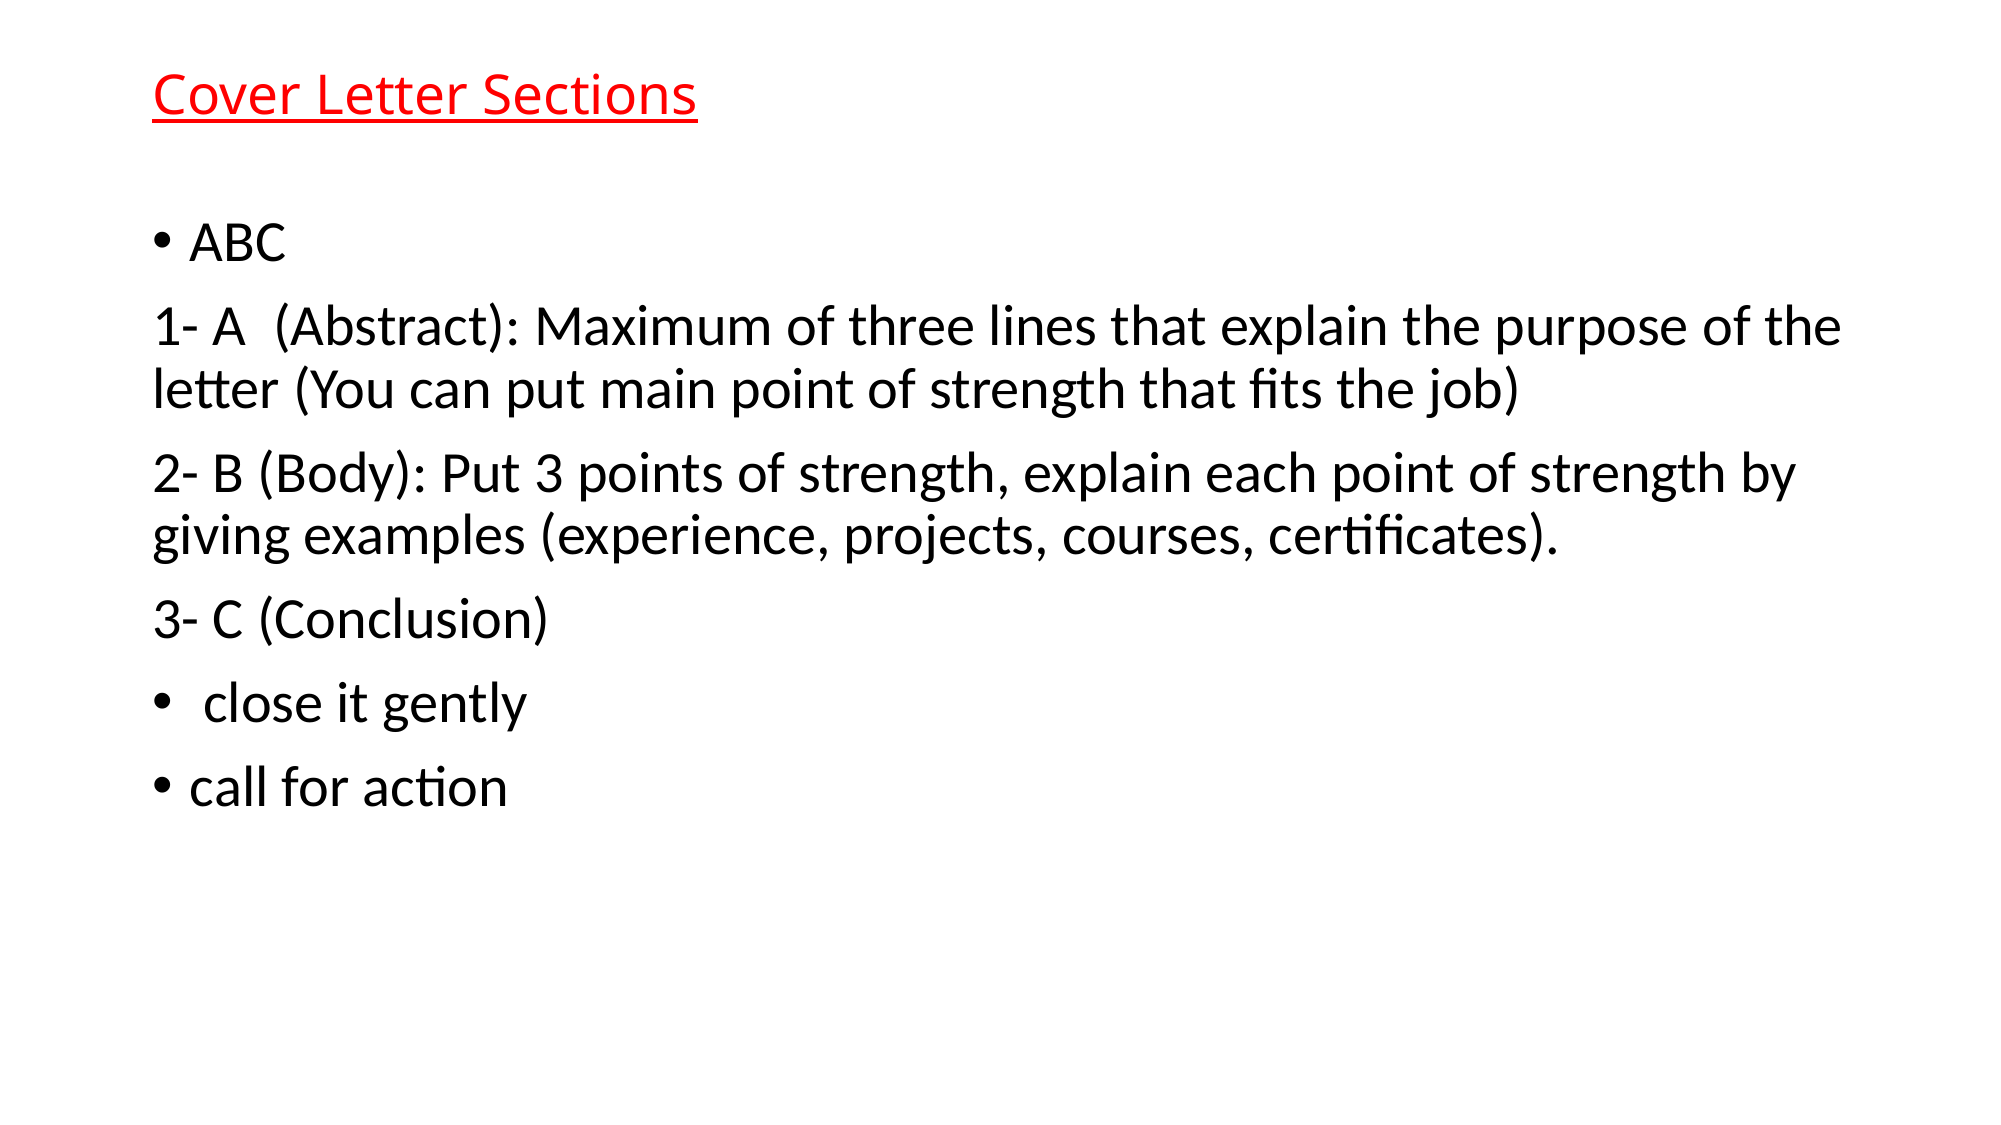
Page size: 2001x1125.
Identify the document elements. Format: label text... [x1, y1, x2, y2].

list ABC 1- A (Abstract): Maximum of three lines that explain the purpose of the letter (You can put main point of strength that fits the job) 2- B (Body): Put 3 points of strength, explain each point of strength by giving examples (experience, projects, courses, certificates). 3- C (Conclusion) close it gently call for action [137, 203, 1863, 1014]
title Cover Letter Sections [137, 59, 1863, 135]
